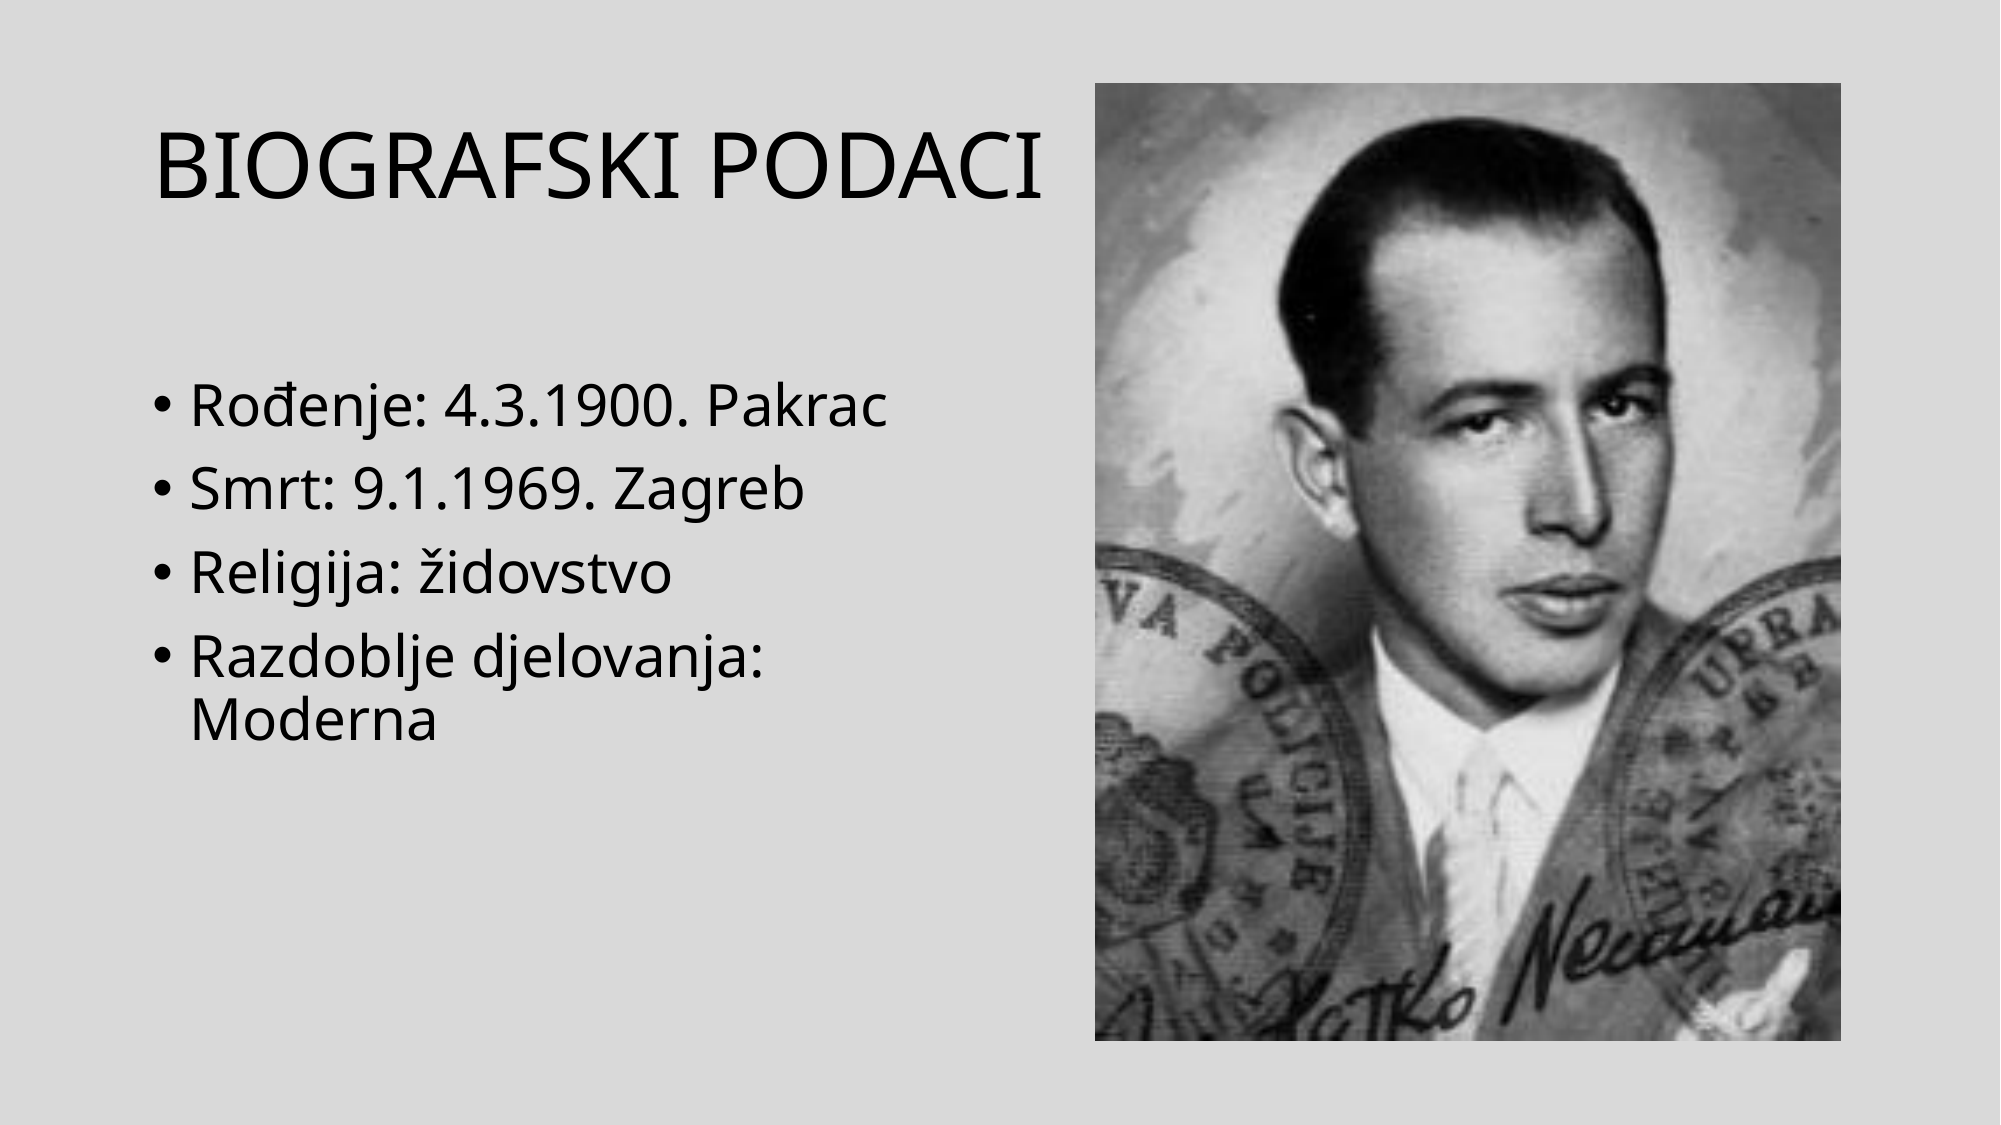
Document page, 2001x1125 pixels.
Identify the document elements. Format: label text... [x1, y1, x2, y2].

list Rođenje: 4.3.1900. Pakrac Smrt: 9.1.1969. Zagreb Religija: židovstvo Razdoblje djelovanja: Moderna [137, 368, 1001, 943]
picture [1094, 82, 1841, 1042]
title BIOGRAFSKI PODACI [137, 59, 1863, 278]
